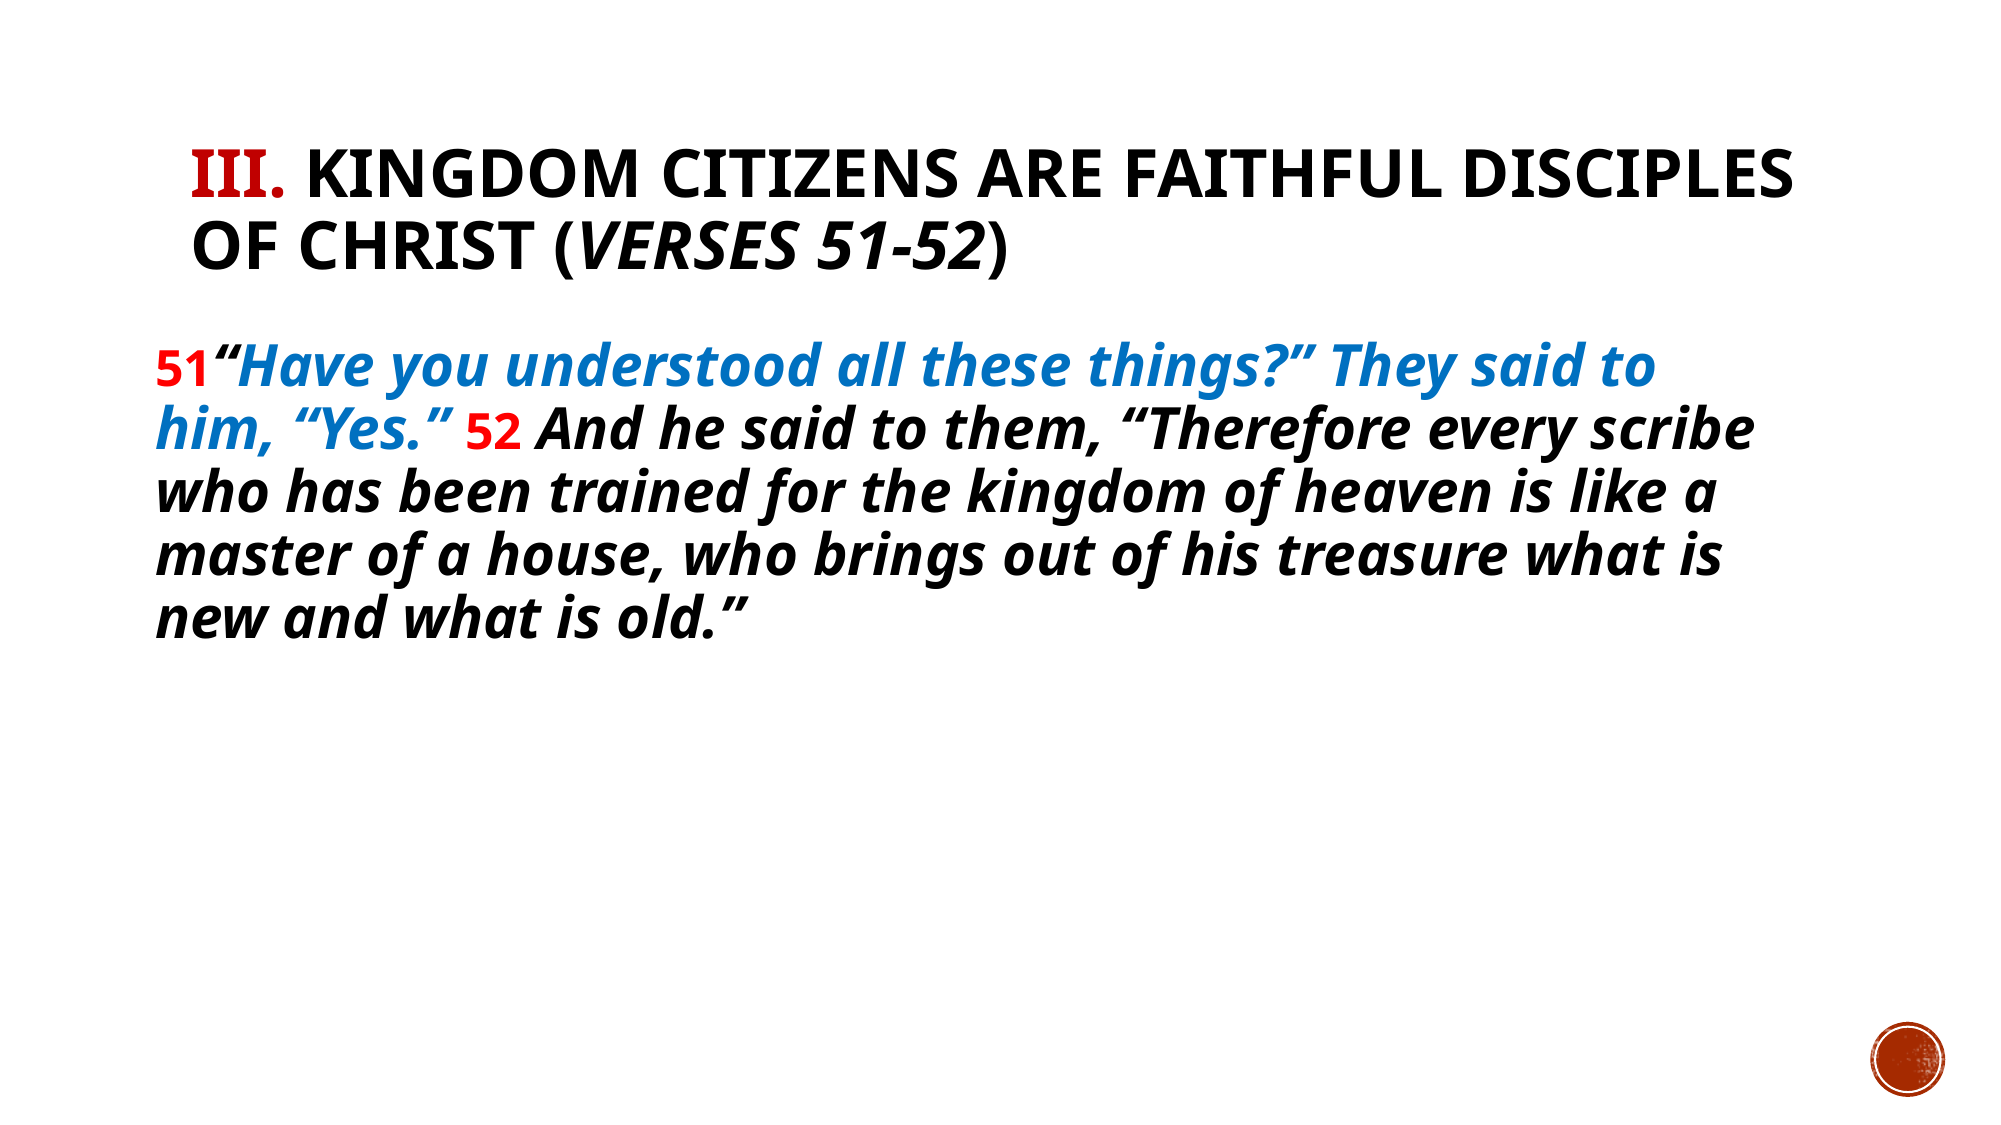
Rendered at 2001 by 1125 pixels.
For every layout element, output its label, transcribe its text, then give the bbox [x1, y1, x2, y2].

list 51“Have you understood all these things?” They said to him, “Yes.” 52 And he said to them, “Therefore every scribe who has been trained for the kingdom of heaven is like a master of a house, who brings out of his treasure what is new and what is old.” [140, 328, 1791, 1106]
title III. Kingdom Citizens are faithful disciples of Christ (verses 51-52) [175, 79, 1907, 344]
